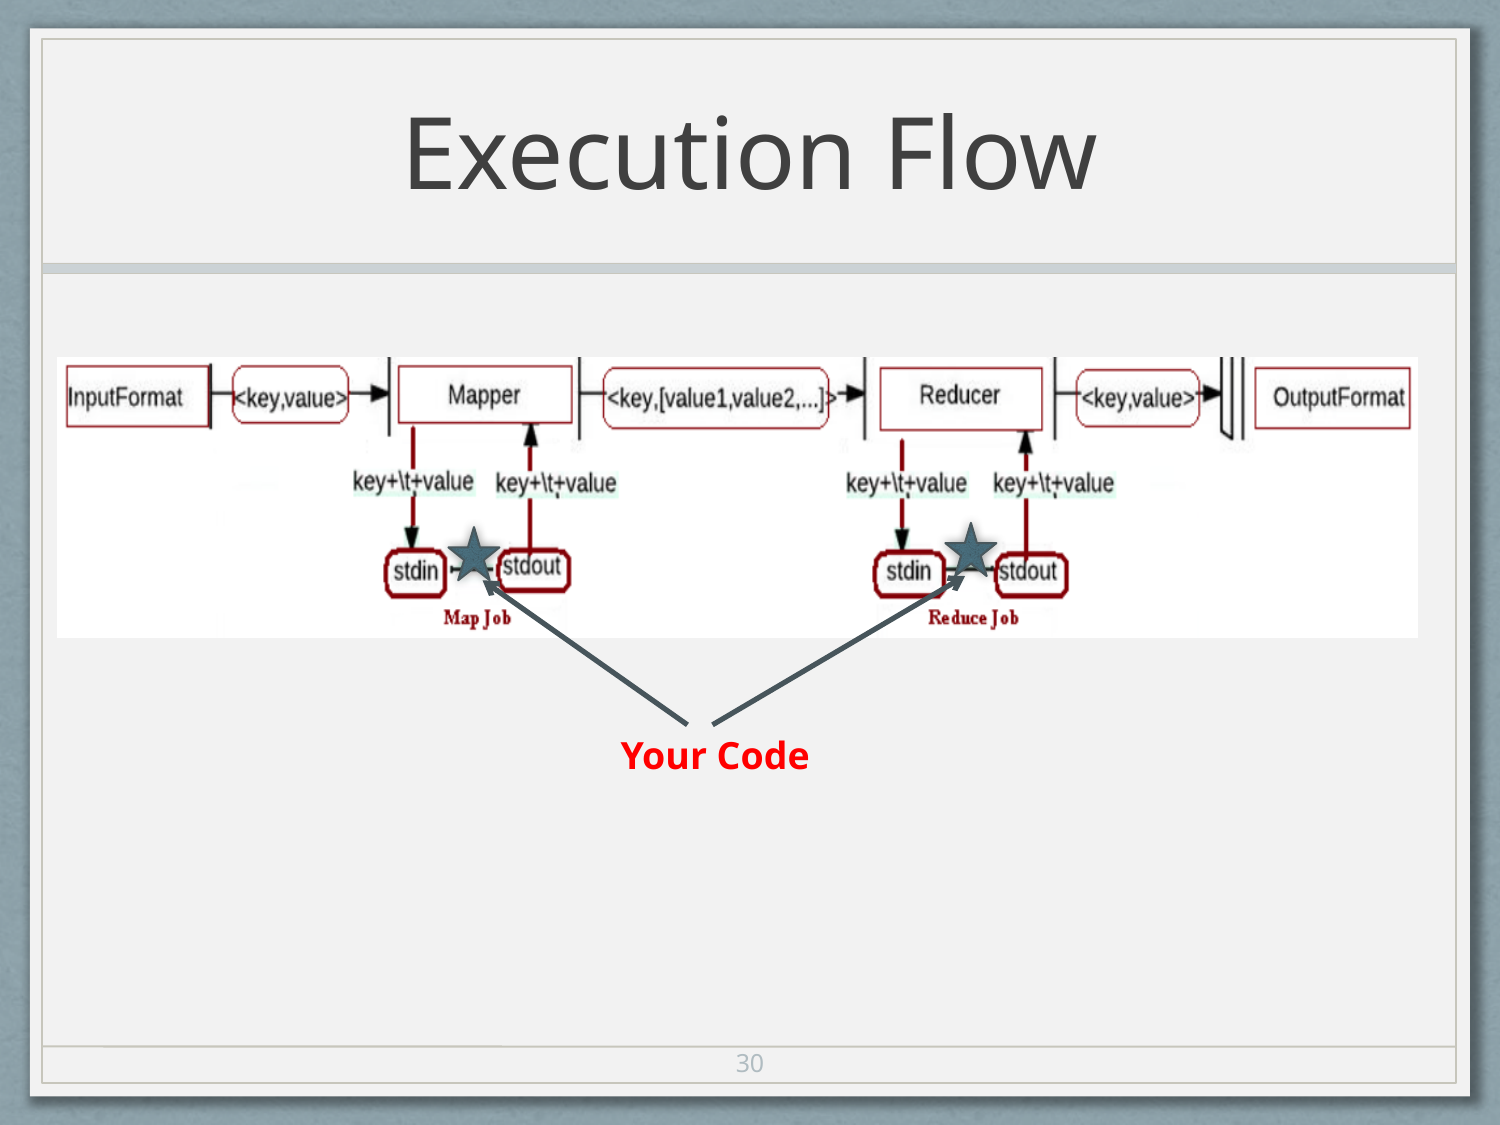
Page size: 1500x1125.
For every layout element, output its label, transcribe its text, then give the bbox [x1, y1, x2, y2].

title Execution Flow [147, 40, 1353, 260]
picture [56, 357, 1418, 639]
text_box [447, 522, 997, 786]
slide_number 30 [687, 1042, 813, 1088]
